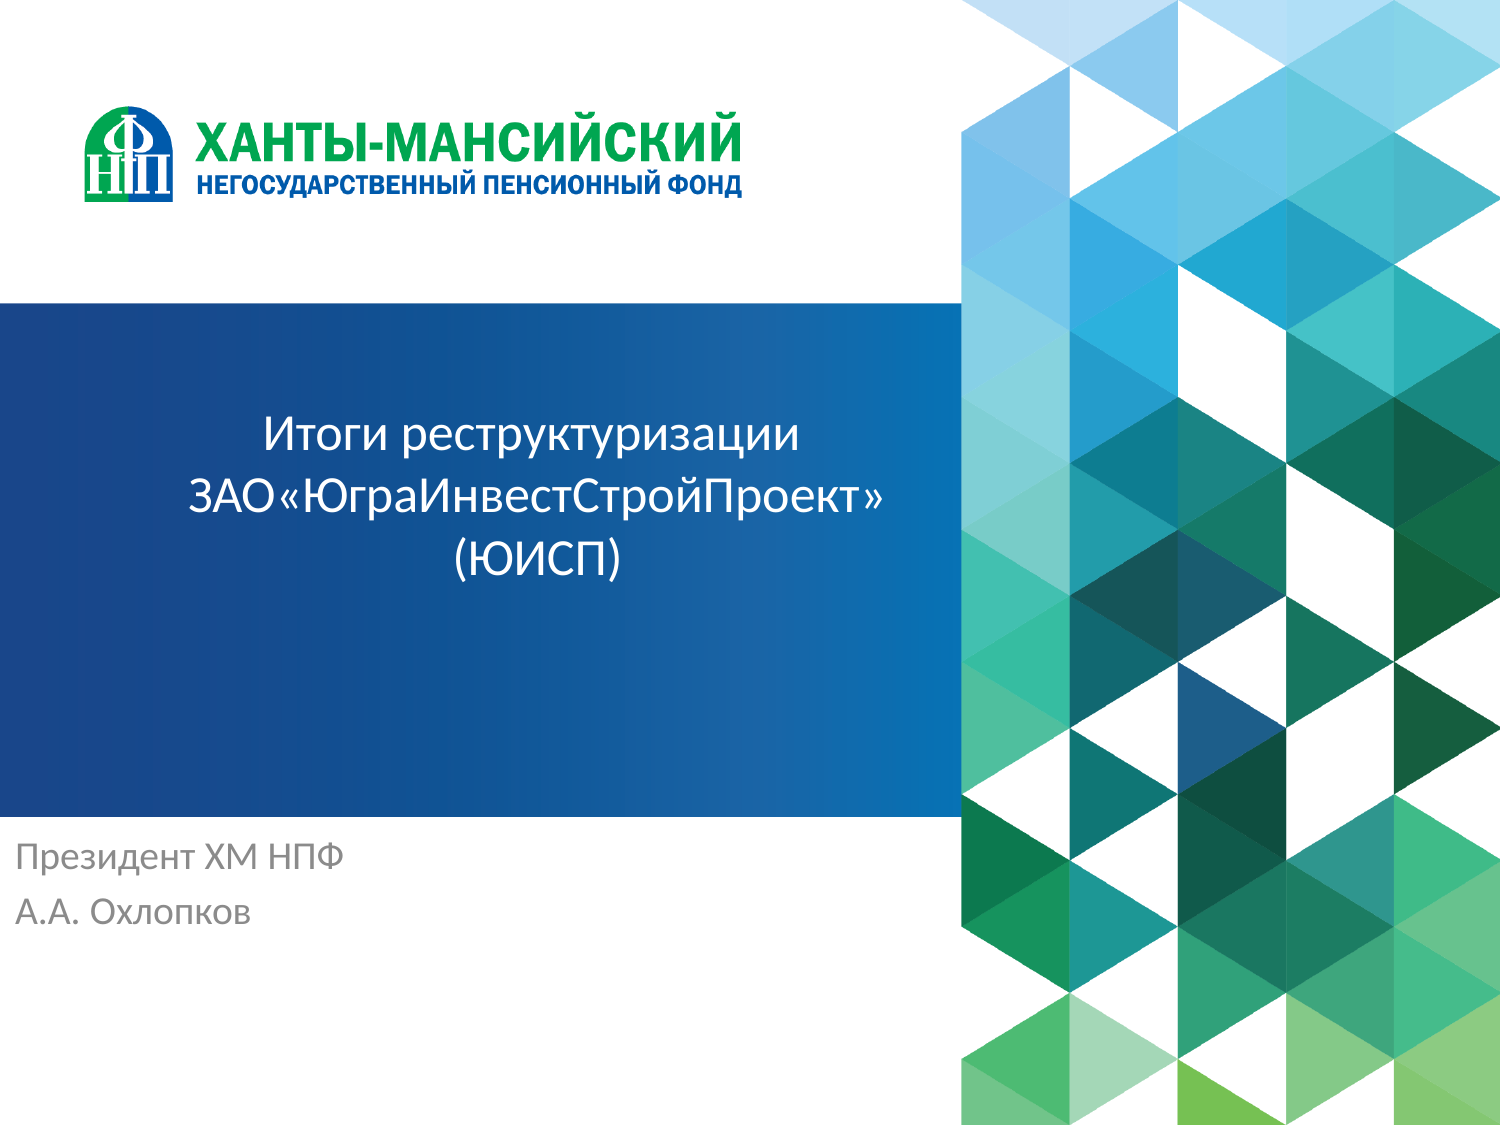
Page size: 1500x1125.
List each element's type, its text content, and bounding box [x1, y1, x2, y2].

picture [0, 0, 1500, 1125]
subtitle Президент ХМ НПФ А.А. Охлопков [0, 822, 987, 941]
title Итоги реструктуризации ЗАО«ЮграИнвестСтройПроект» (ЮИСП) [112, 349, 963, 634]
